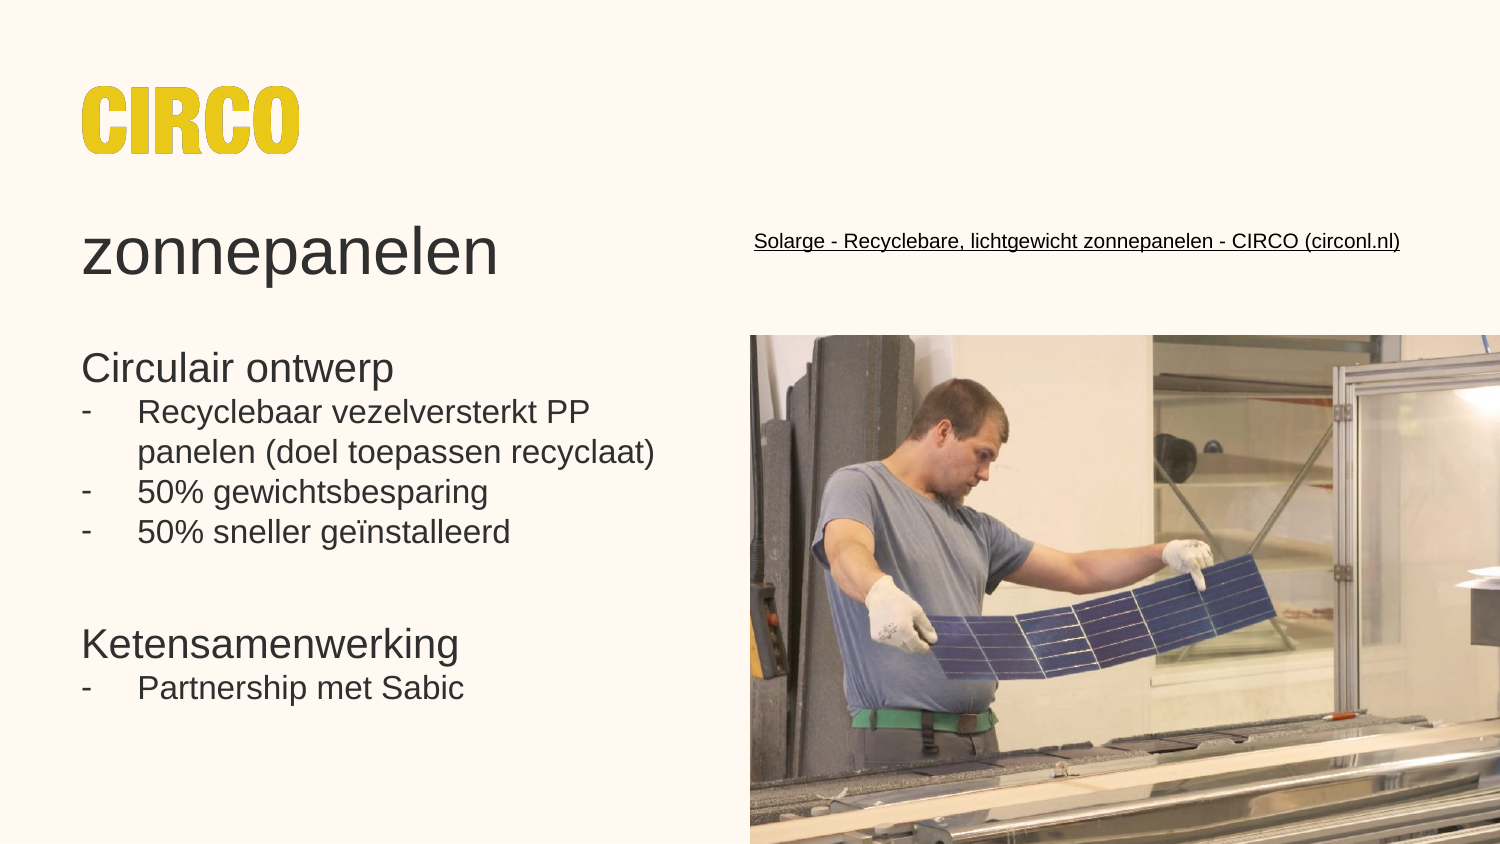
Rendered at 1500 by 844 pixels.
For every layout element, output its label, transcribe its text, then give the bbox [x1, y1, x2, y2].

title zonnepanelen [66, 200, 1412, 297]
text_box Solarge - Recyclebare, lichtgewicht zonnepanelen - CIRCO (circonl.nl) [739, 219, 1489, 260]
subtitle Circulair ontwerp Recyclebaar vezelversterkt PP panelen (doel toepassen recyclaat) 50% gewichtsbesparing 50% sneller geïnstalleerd Ketensamenwerking Partnership met Sabic [66, 332, 714, 764]
picture [82, 86, 299, 154]
picture [749, 334, 1500, 844]
